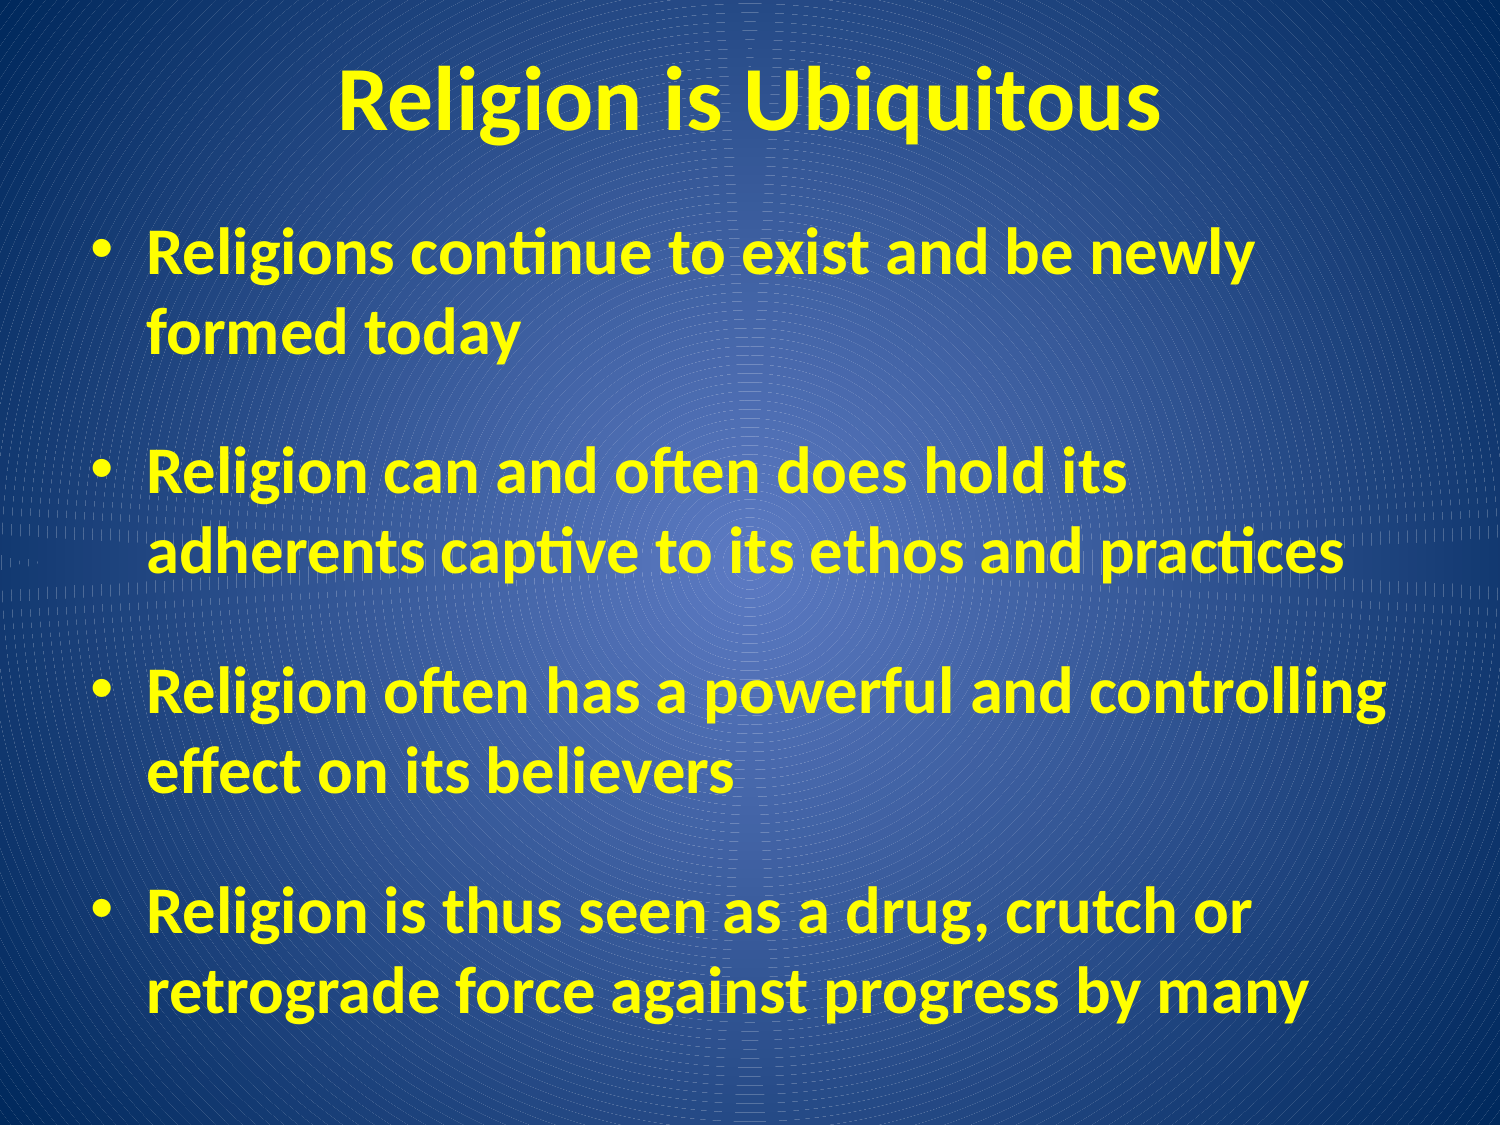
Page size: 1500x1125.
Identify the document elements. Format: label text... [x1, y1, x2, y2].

title Religion is Ubiquitous [75, 0, 1425, 188]
list Religions continue to exist and be newly formed today Religion can and often does hold its adherents captive to its ethos and practices Religion often has a powerful and controlling effect on its believers Religion is thus seen as a drug, crutch or retrograde force against progress by many [75, 200, 1425, 1063]
